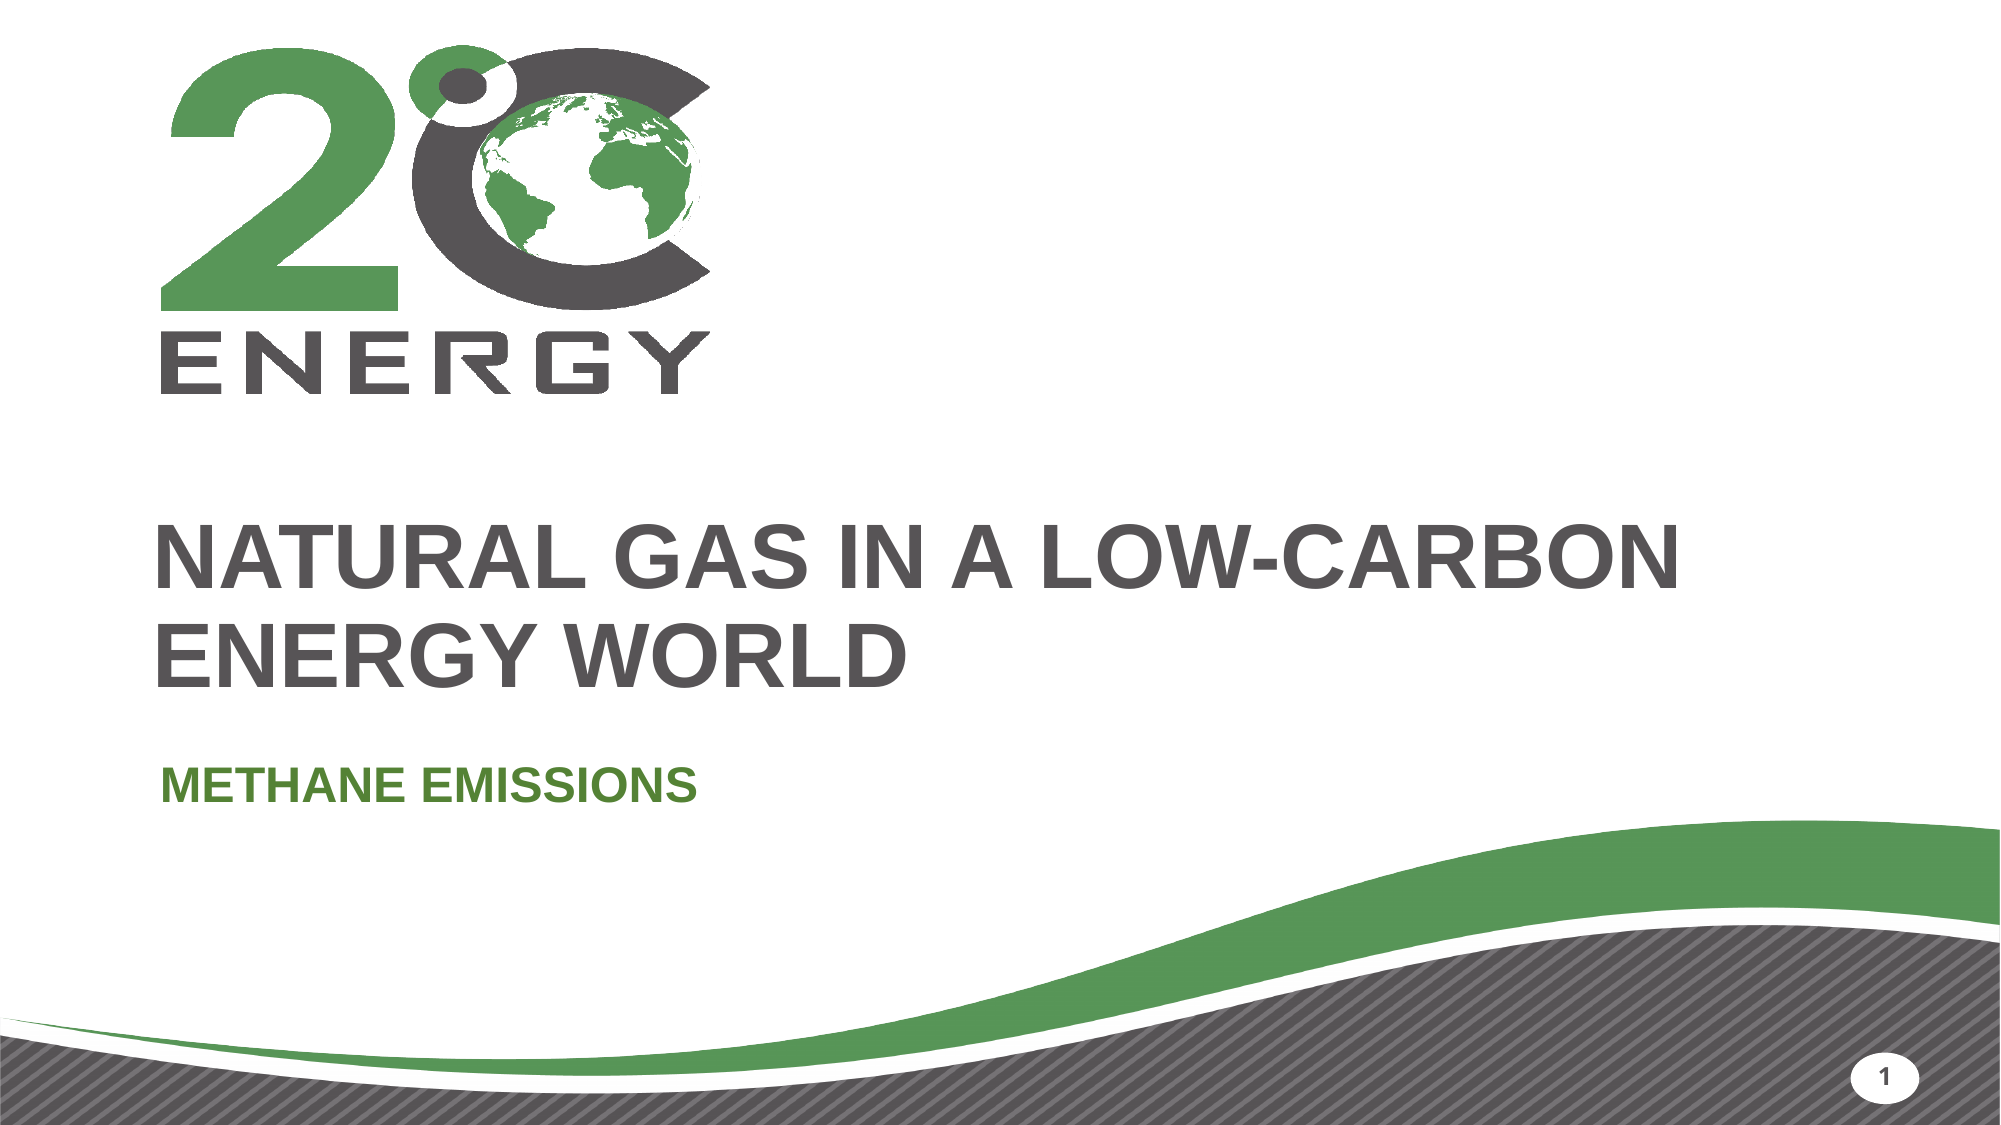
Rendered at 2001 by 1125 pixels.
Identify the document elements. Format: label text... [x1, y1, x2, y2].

slide_number 1 [1832, 1047, 1938, 1108]
title NATURAL GAS IN A LOW-CARBON ENERGY WORLD [137, 483, 1863, 715]
picture [0, 45, 2000, 1125]
list METHANE EMISSIONS [144, 744, 1870, 902]
